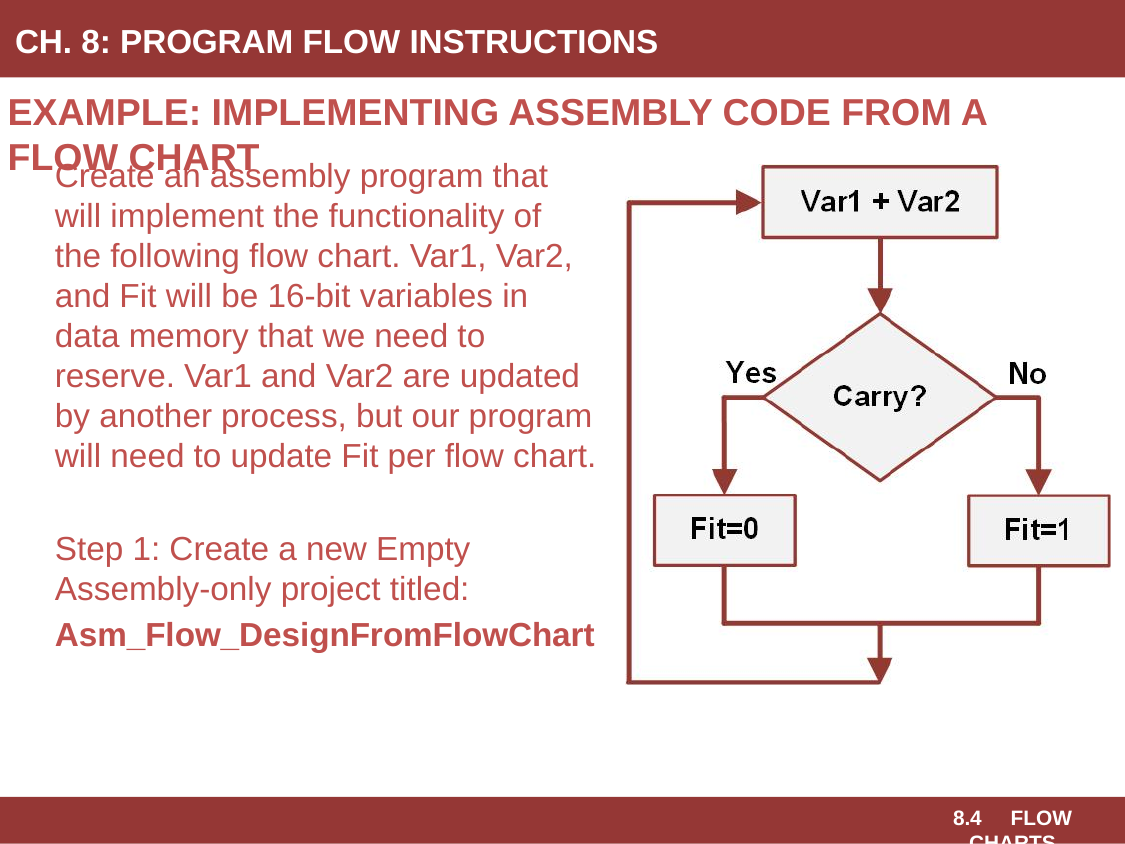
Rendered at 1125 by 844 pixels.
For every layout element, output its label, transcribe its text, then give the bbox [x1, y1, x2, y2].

text_box [0, 795, 1125, 844]
title Ch. 8: Program Flow Instructions [0, 1, 1125, 78]
text_box Create an assembly program that will implement the functionality of the following flow chart. Var1, Var2, and Fit will be 16-bit variables in data memory that we need to reserve. Var1 and Var2 are updated by another process, but our program will need to update Fit per flow chart. Step 1: Create a new Empty Assembly-only project titled: Asm_Flow_DesignFromFlowChart [39, 146, 613, 797]
picture [624, 164, 1111, 685]
subtitle 8.4 Flow Charts [900, 796, 1125, 844]
text_box Example: Implementing Assembly Code From a Flow Chart [0, 80, 1081, 186]
